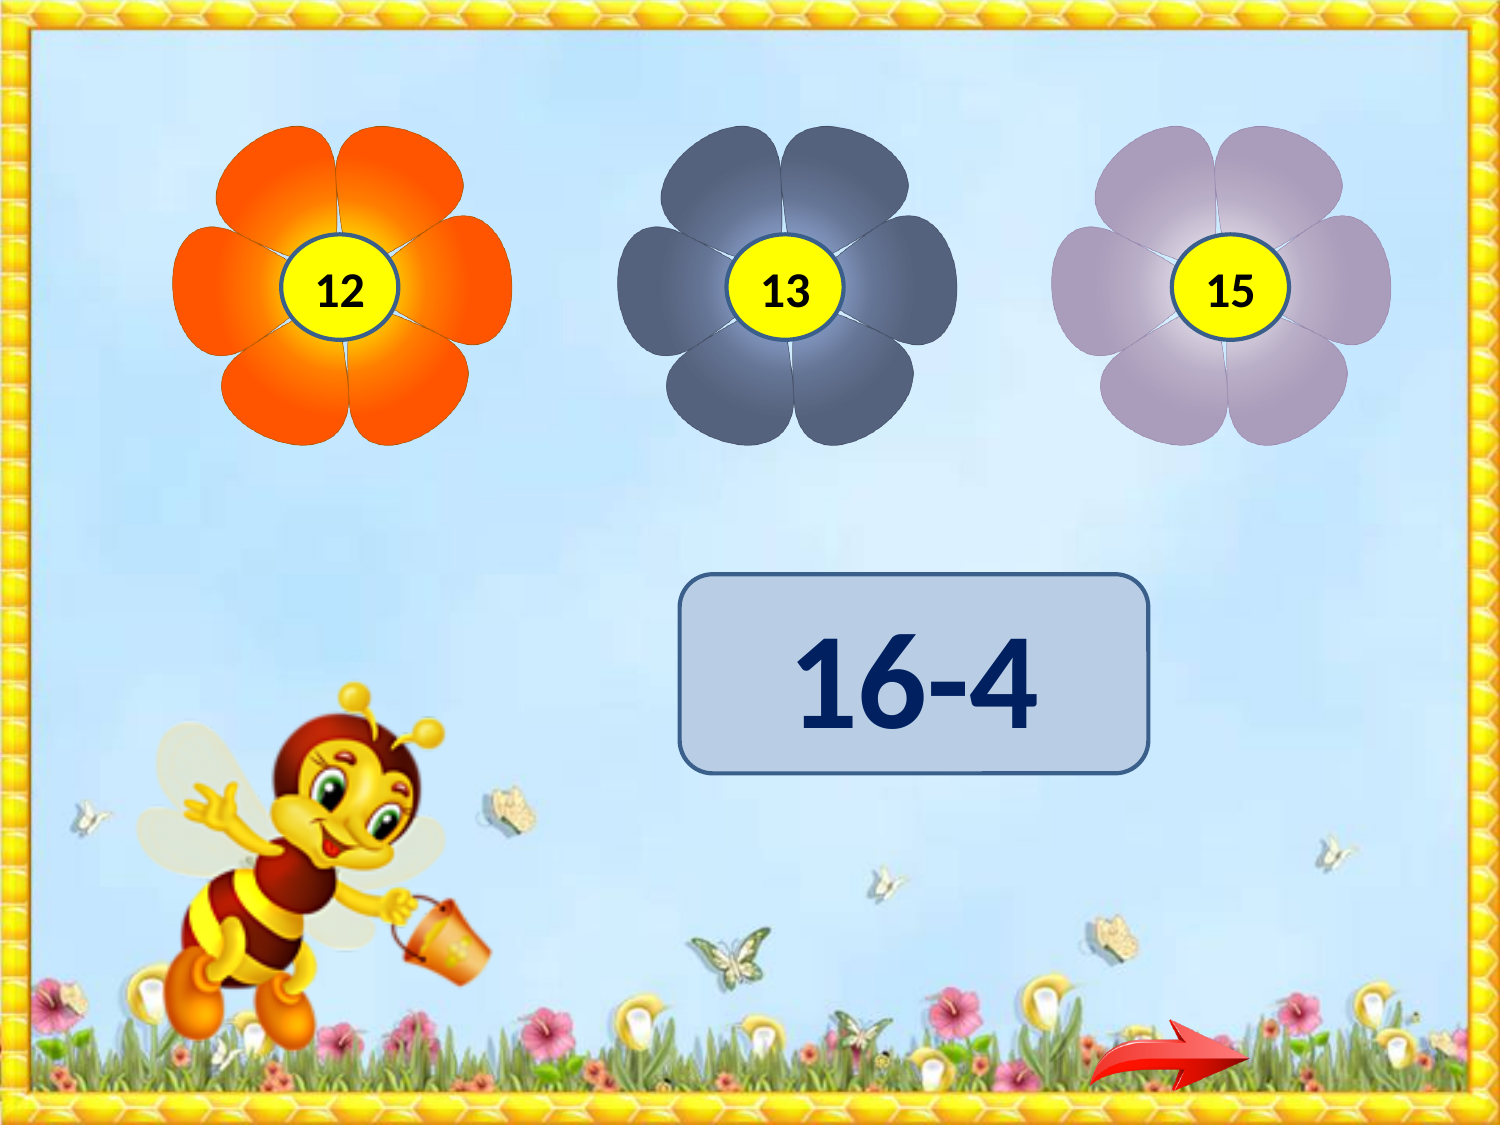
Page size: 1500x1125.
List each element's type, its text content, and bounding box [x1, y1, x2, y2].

picture [0, 0, 1500, 1125]
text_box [116, 116, 561, 455]
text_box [562, 116, 994, 455]
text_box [995, 116, 1446, 455]
text_box 16-4 [677, 572, 1151, 776]
